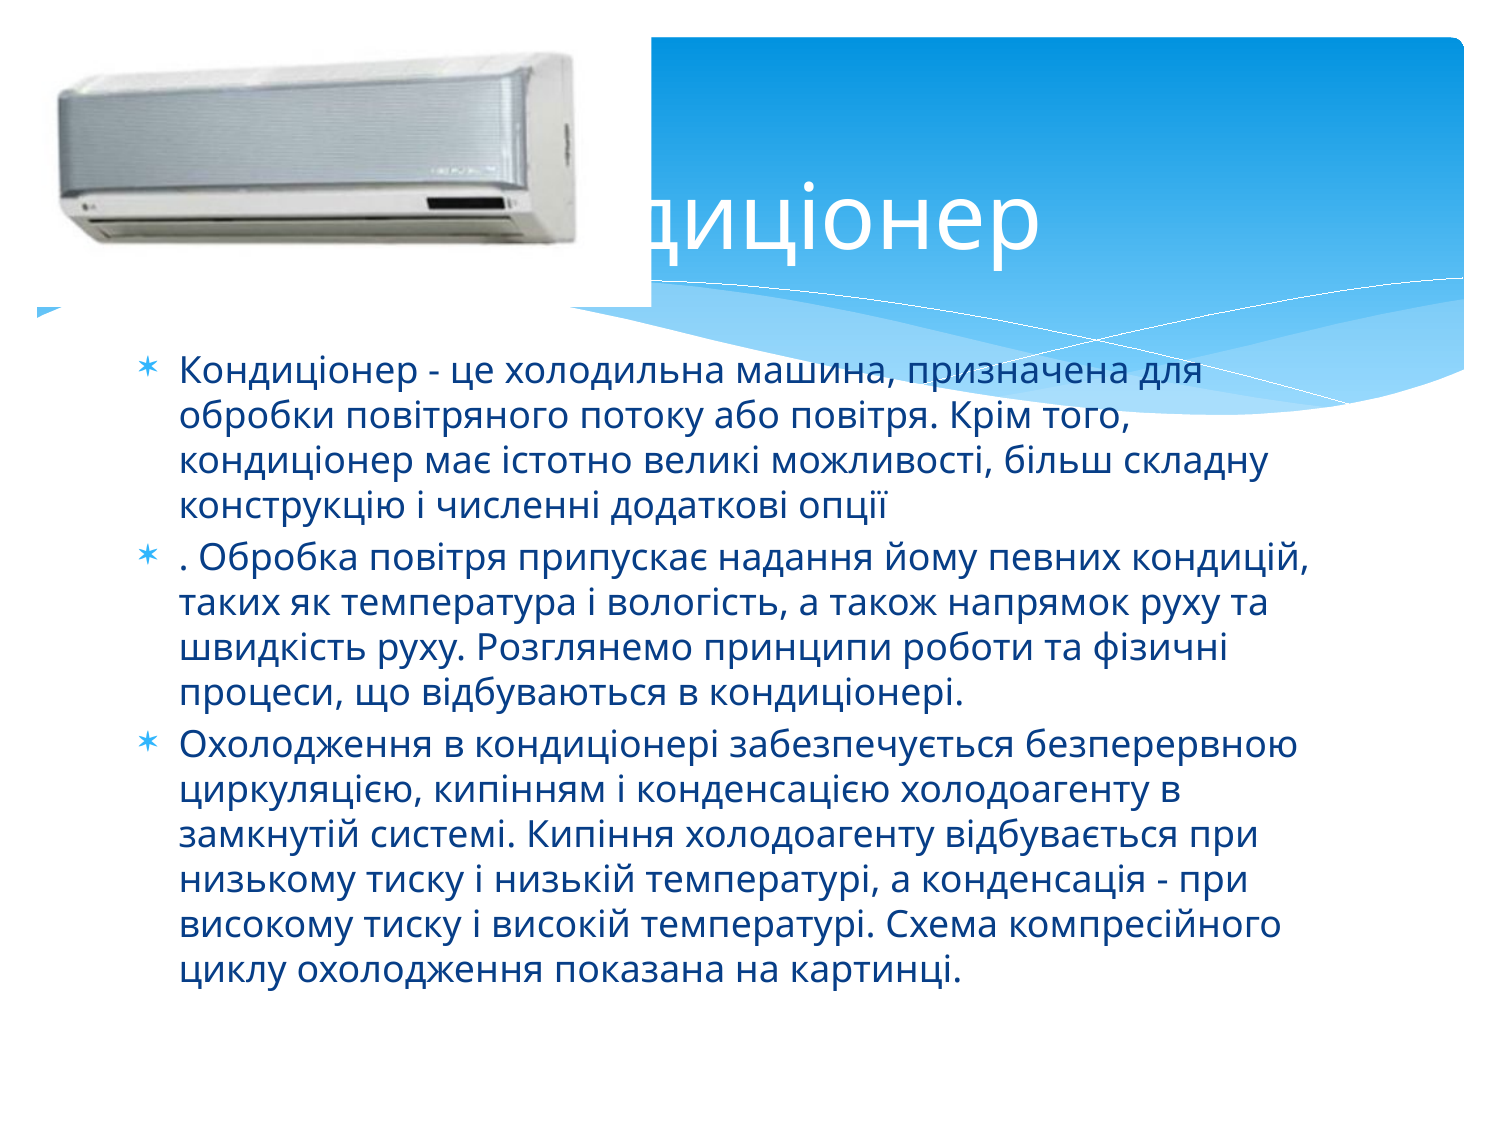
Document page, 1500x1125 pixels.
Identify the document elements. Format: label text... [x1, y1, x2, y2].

picture [0, 18, 652, 308]
list Кондиціонер - це холодильна машина, призначена для обробки повітряного потоку або повітря. Крім того, кондиціонер має істотно великі можливості, більш складну конструкцію і численні додаткові опції . Обробка повітря припускає надання йому певних кондицій, таких як температура і вологість, а також напрямок руху та швидкість руху. Розглянемо принципи роботи та фізичні процеси, що відбуваються в кондиціонері. Охолодження в кондиціонері забезпечується безперервною циркуляцією, кипінням і конденсацією холодоагенту в замкнутій системі. Кипіння холодоагенту відбувається при низькому тиску і низькій температурі, а конденсація - при високому тиску і високій температурі. Схема компресійного циклу охолодження показана на картинці. [123, 338, 1359, 1005]
title Кондиціонер [657, 55, 1425, 261]
